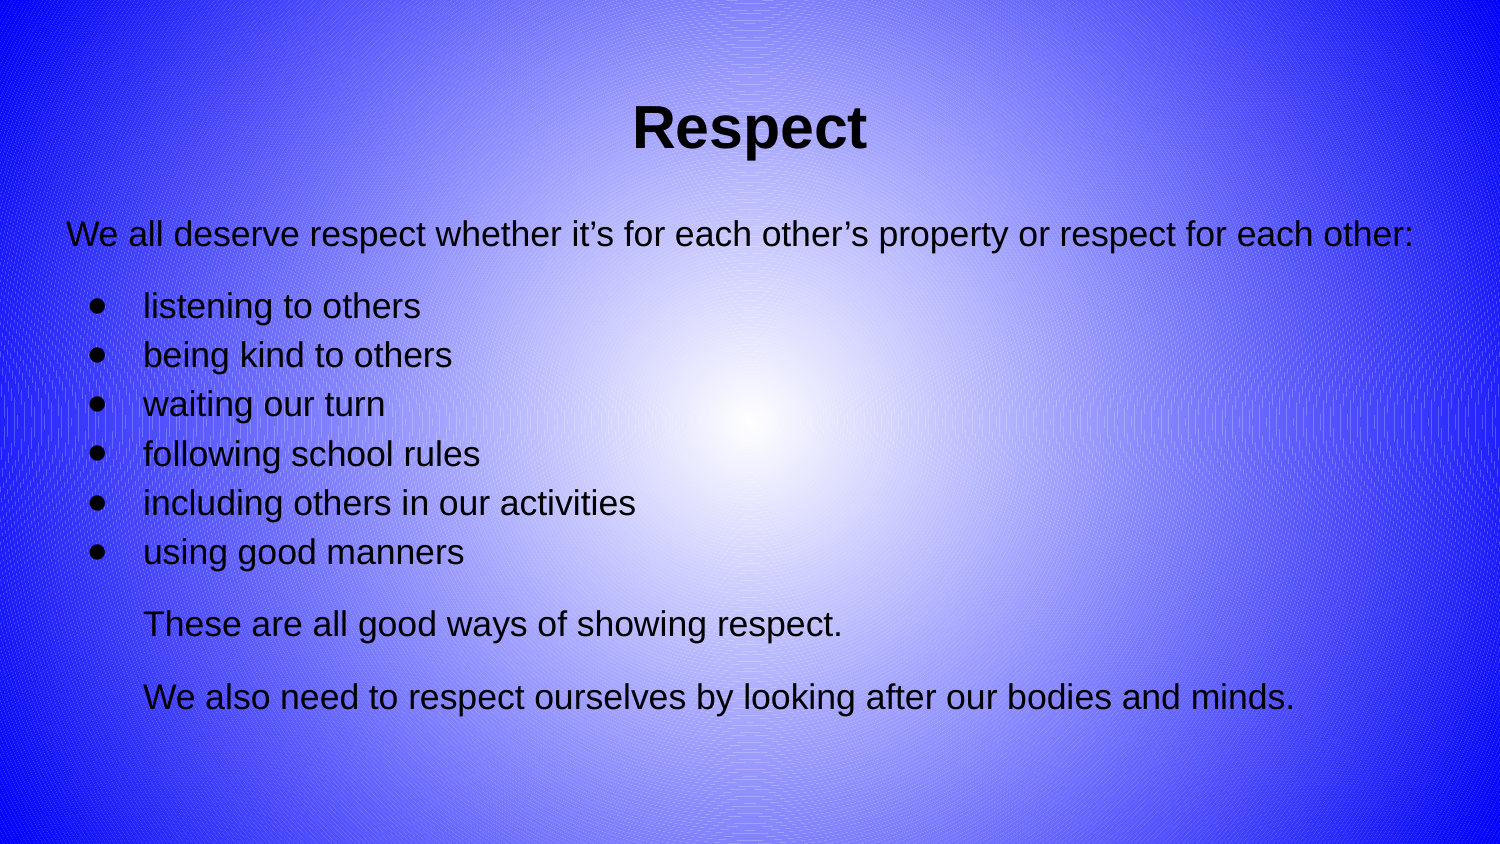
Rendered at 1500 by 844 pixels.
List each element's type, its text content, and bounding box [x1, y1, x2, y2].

title Respect [51, 72, 1449, 167]
list We all deserve respect whether it’s for each other’s property or respect for each other: listening to others being kind to others waiting our turn following school rules including others in our activities using good manners These are all good ways of showing respect. We also need to respect ourselves by looking after our bodies and minds. [51, 189, 1449, 750]
